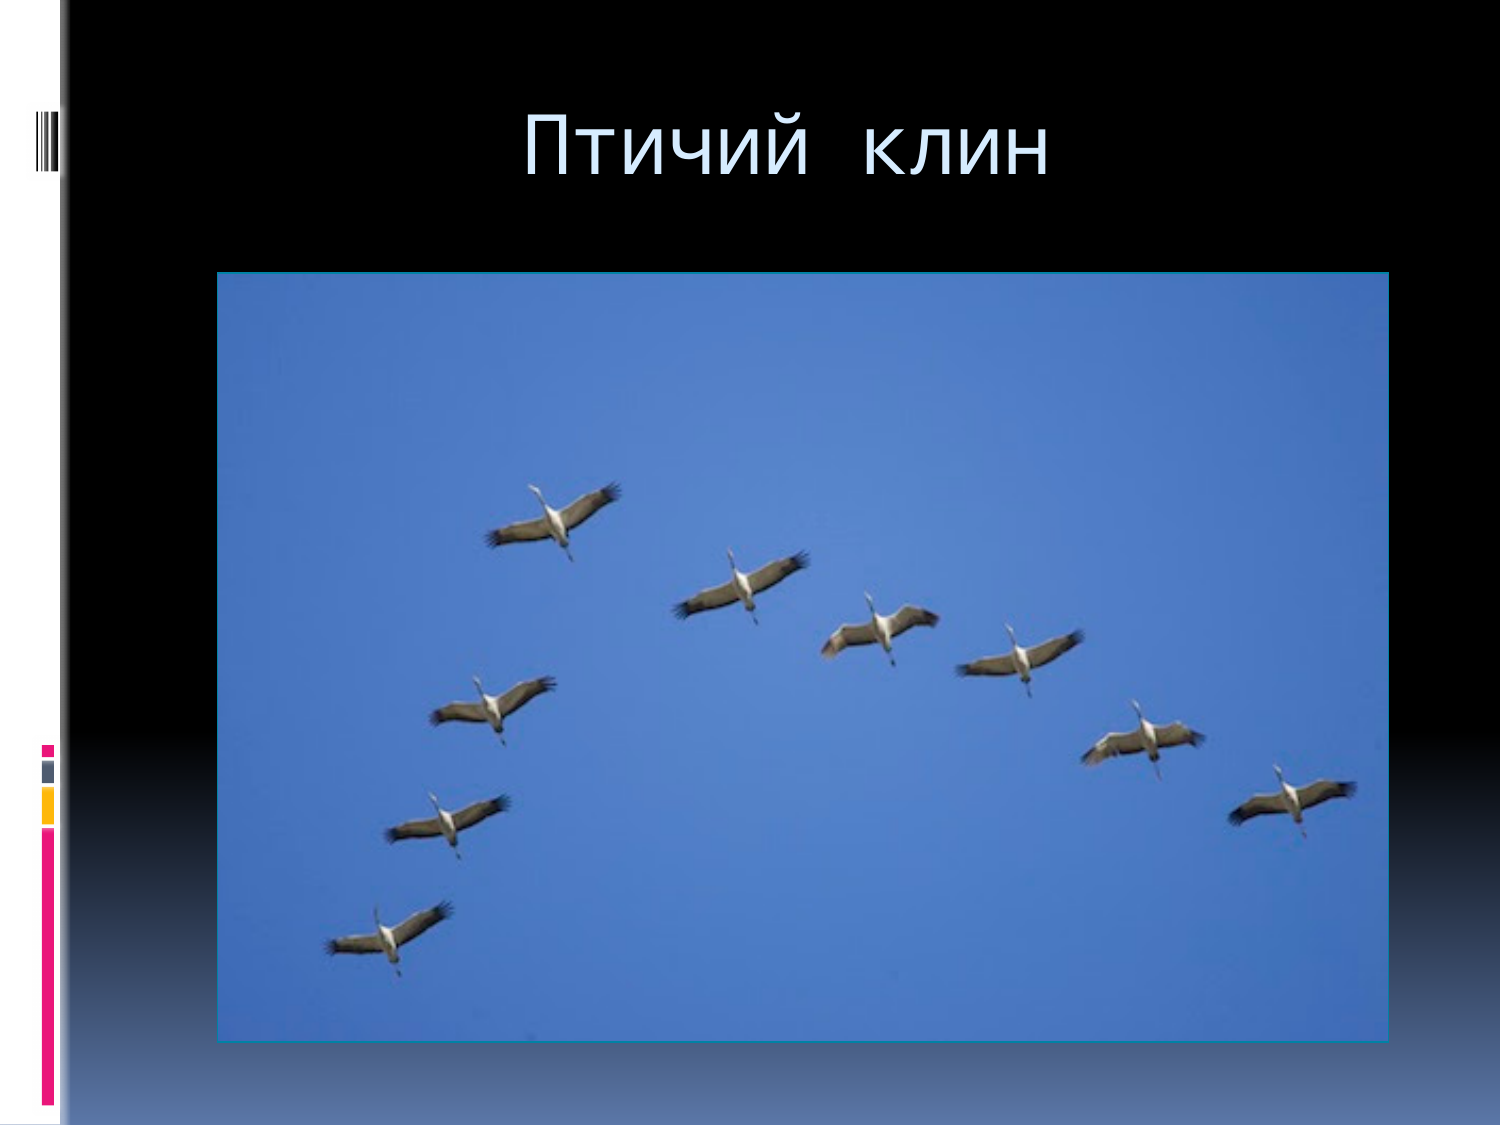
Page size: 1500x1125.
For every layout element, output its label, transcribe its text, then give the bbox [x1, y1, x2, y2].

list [217, 273, 1389, 1042]
title Птичий клин [150, 83, 1425, 234]
